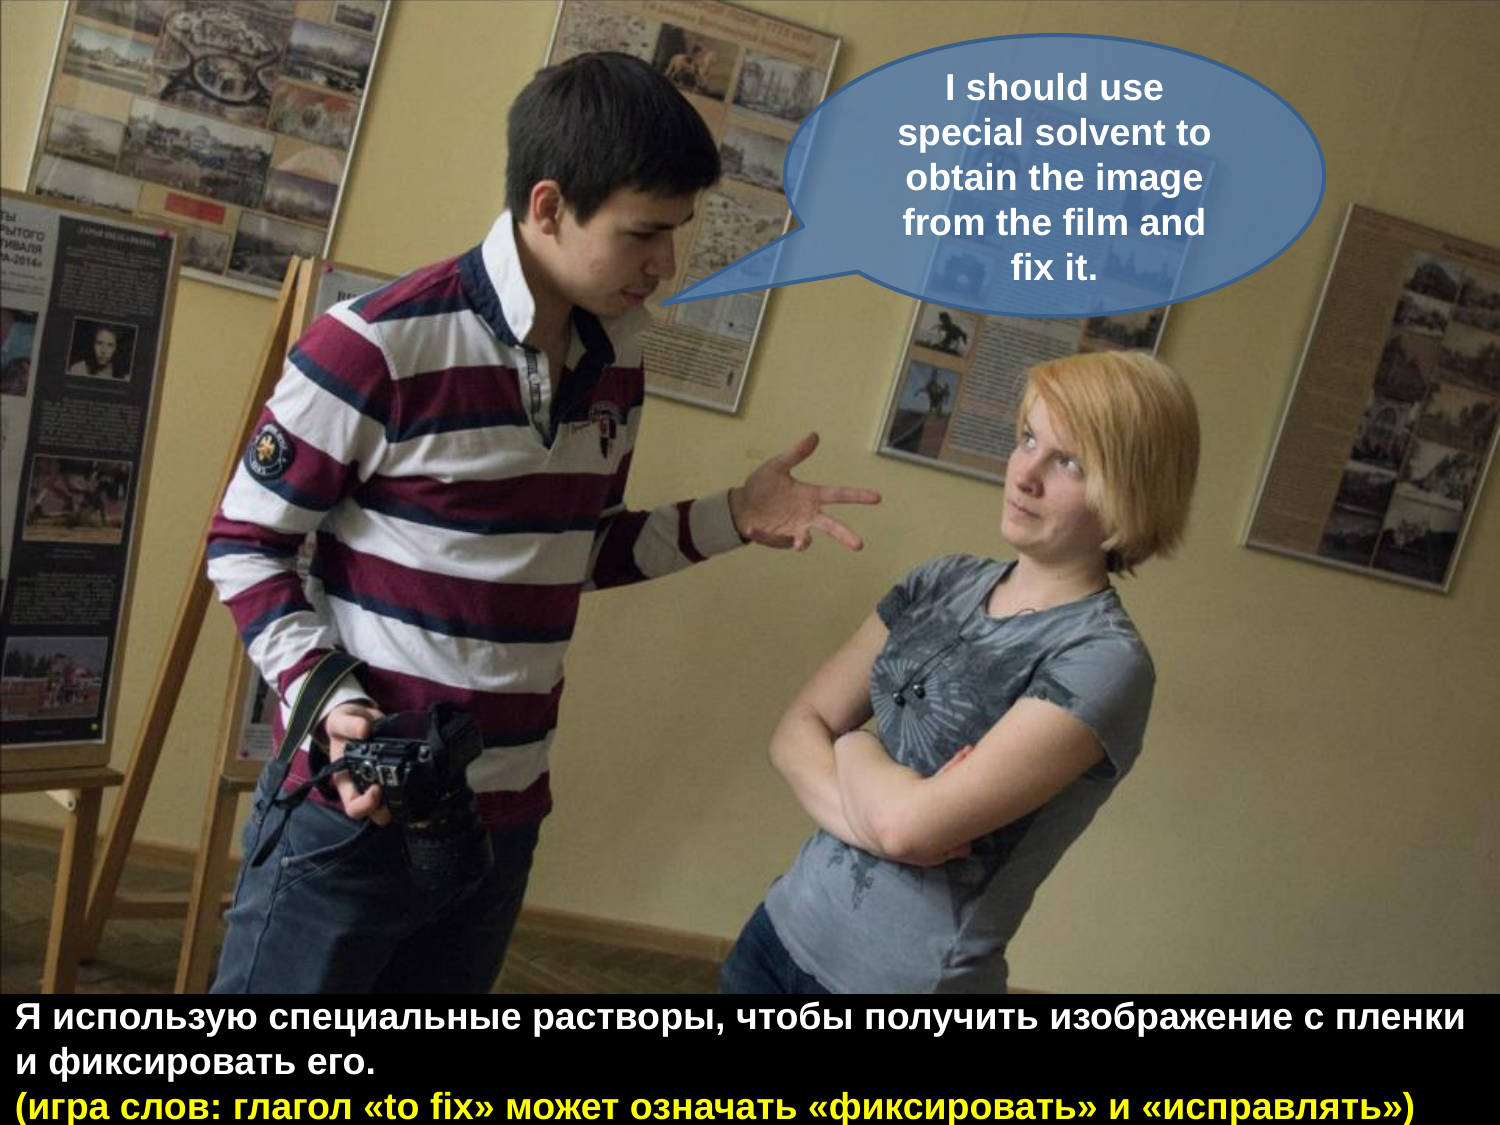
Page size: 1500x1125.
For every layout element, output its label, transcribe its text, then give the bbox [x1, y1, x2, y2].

text_box Я использую специальные растворы, чтобы получить изображение с пленки и фиксировать его. (игра слов: глагол «to fix» может означать «фиксировать» и «исправлять») [0, 1000, 1500, 1125]
picture [0, 0, 1500, 994]
